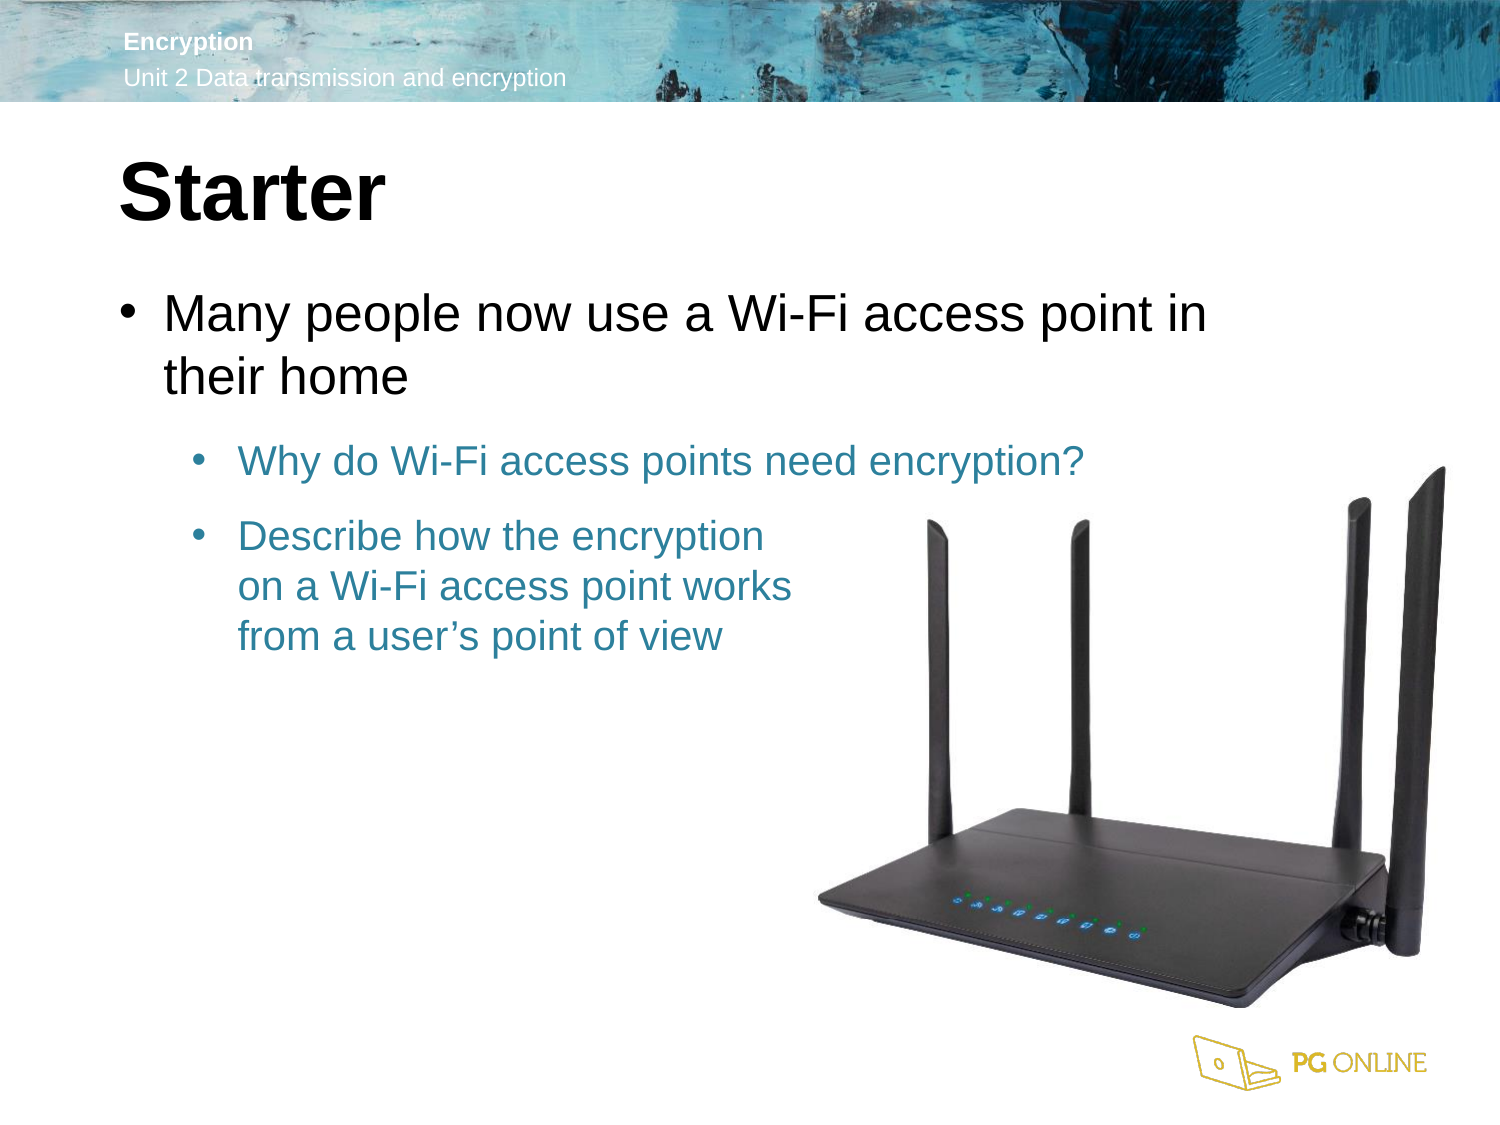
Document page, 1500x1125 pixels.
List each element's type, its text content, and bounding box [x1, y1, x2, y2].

picture [0, 0, 1500, 102]
list Many people now use a Wi-Fi access point in their home Why do Wi-Fi access points need encryption? Describe how the encryption on a Wi-Fi access point works from a user’s point of view [118, 279, 1398, 847]
list Starter [118, 148, 1401, 259]
picture [1192, 1035, 1427, 1091]
picture [783, 447, 1500, 1025]
